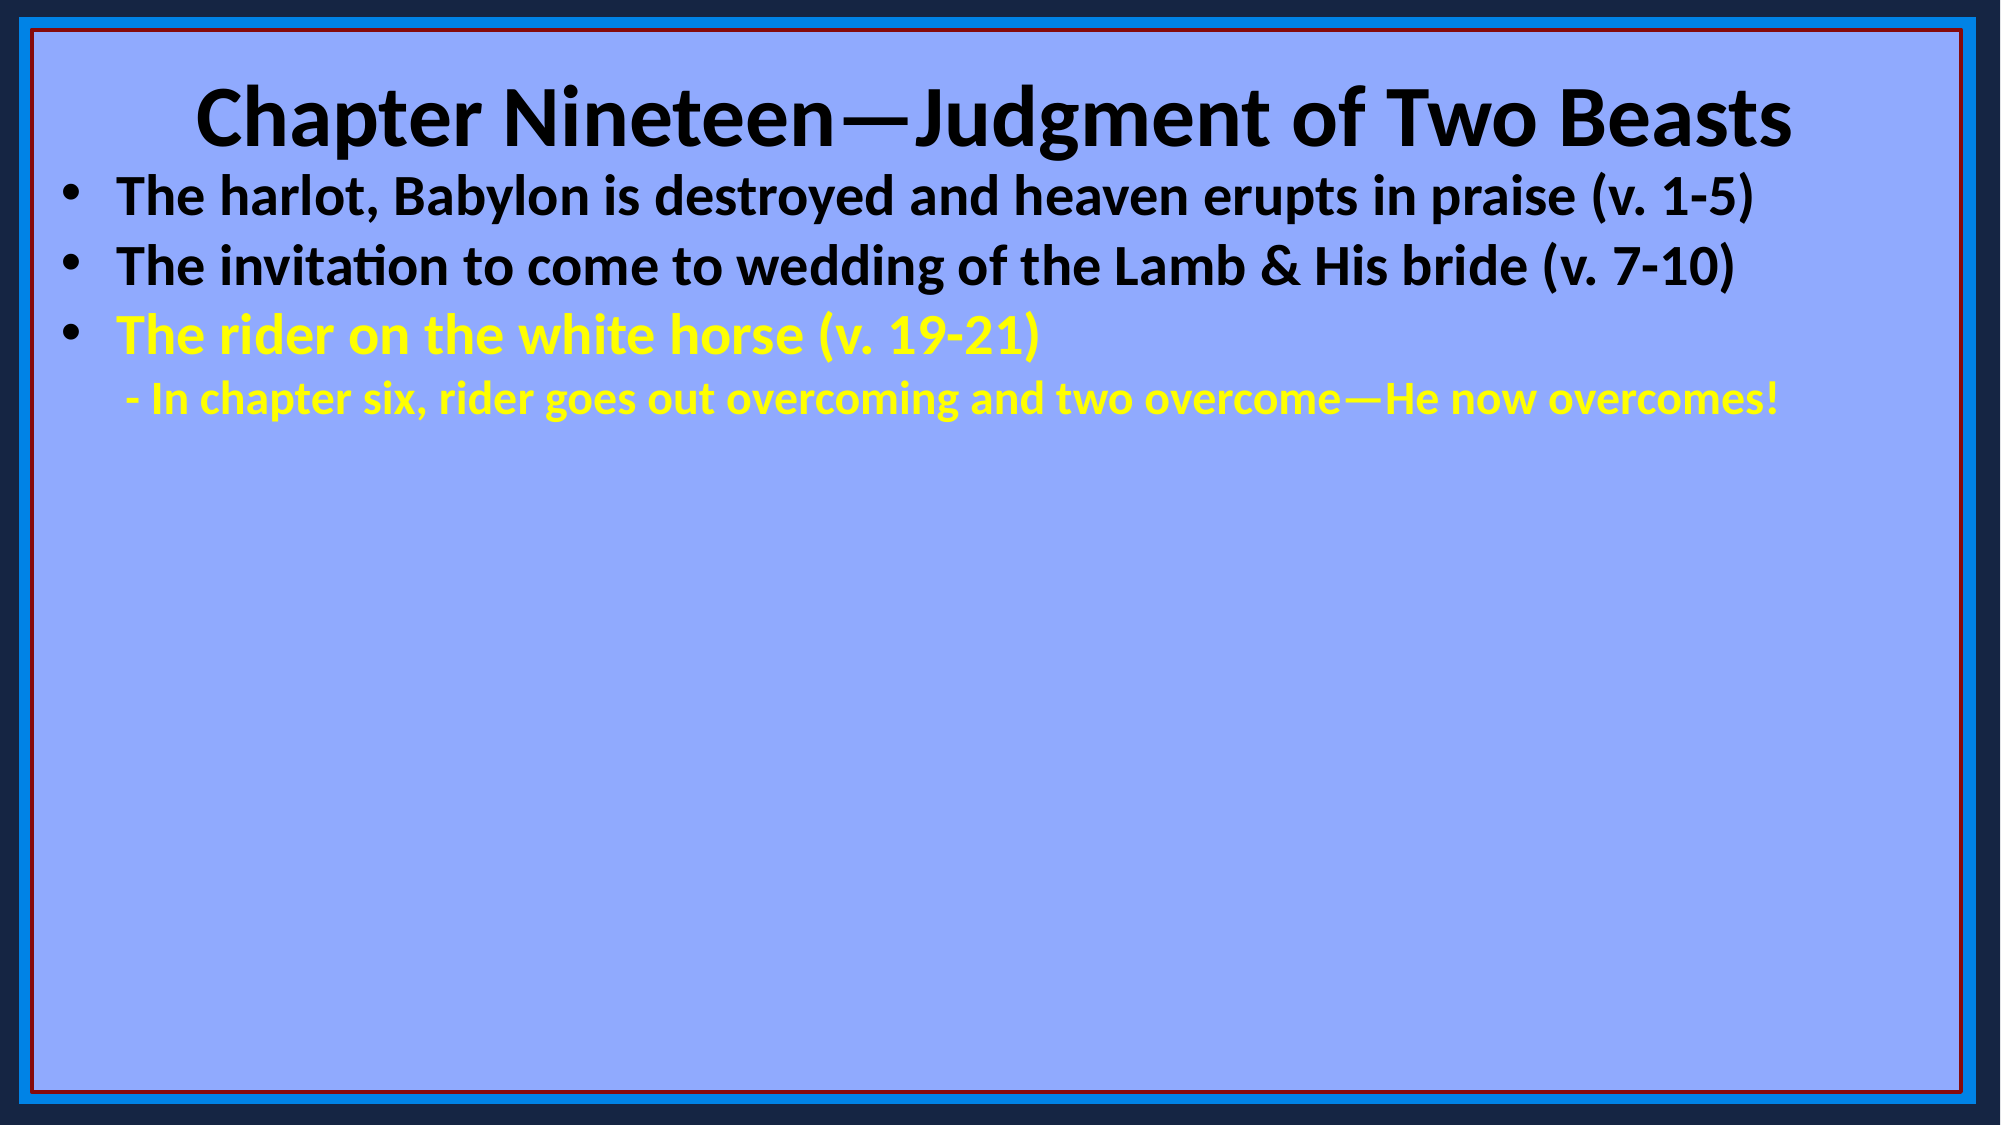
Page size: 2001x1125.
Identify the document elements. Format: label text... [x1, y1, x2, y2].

text_box The harlot, Babylon is destroyed and heaven erupts in praise (v. 1-5) The invitation to come to wedding of the Lamb & His bride (v. 7-10) The rider on the white horse (v. 19-21) - In chapter six, rider goes out overcoming and two overcome—He now overcomes! [46, 149, 1929, 489]
text_box Chapter Nineteen—Judgment of Two Beasts [61, 51, 1929, 149]
